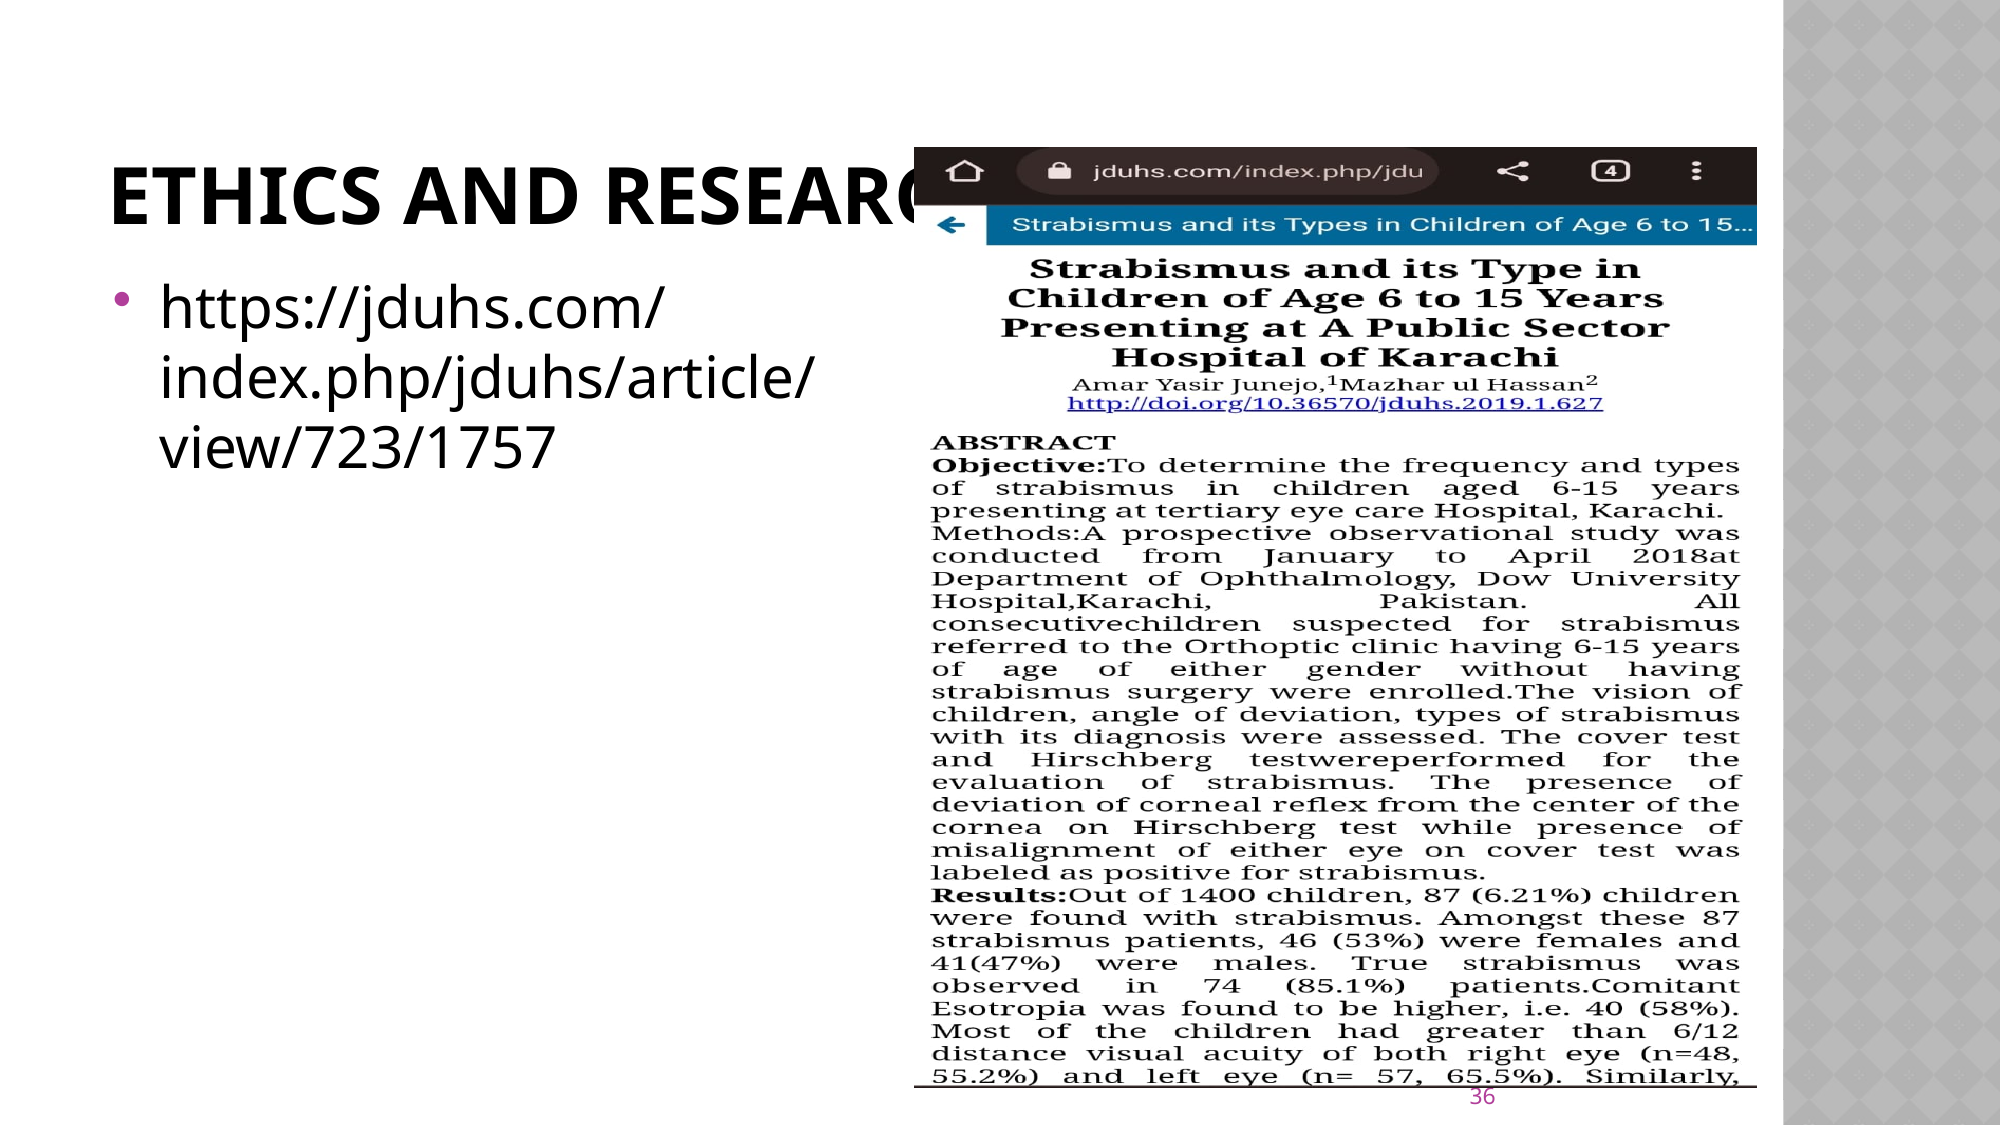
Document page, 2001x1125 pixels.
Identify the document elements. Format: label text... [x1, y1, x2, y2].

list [913, 146, 1758, 1088]
list https://jduhs.com/index.php/jduhs/article/view/723/1757 [99, 262, 870, 1005]
title ETHICS AND RESEARCH [99, 52, 1684, 240]
slide_number 36 [1367, 1097, 1496, 1113]
